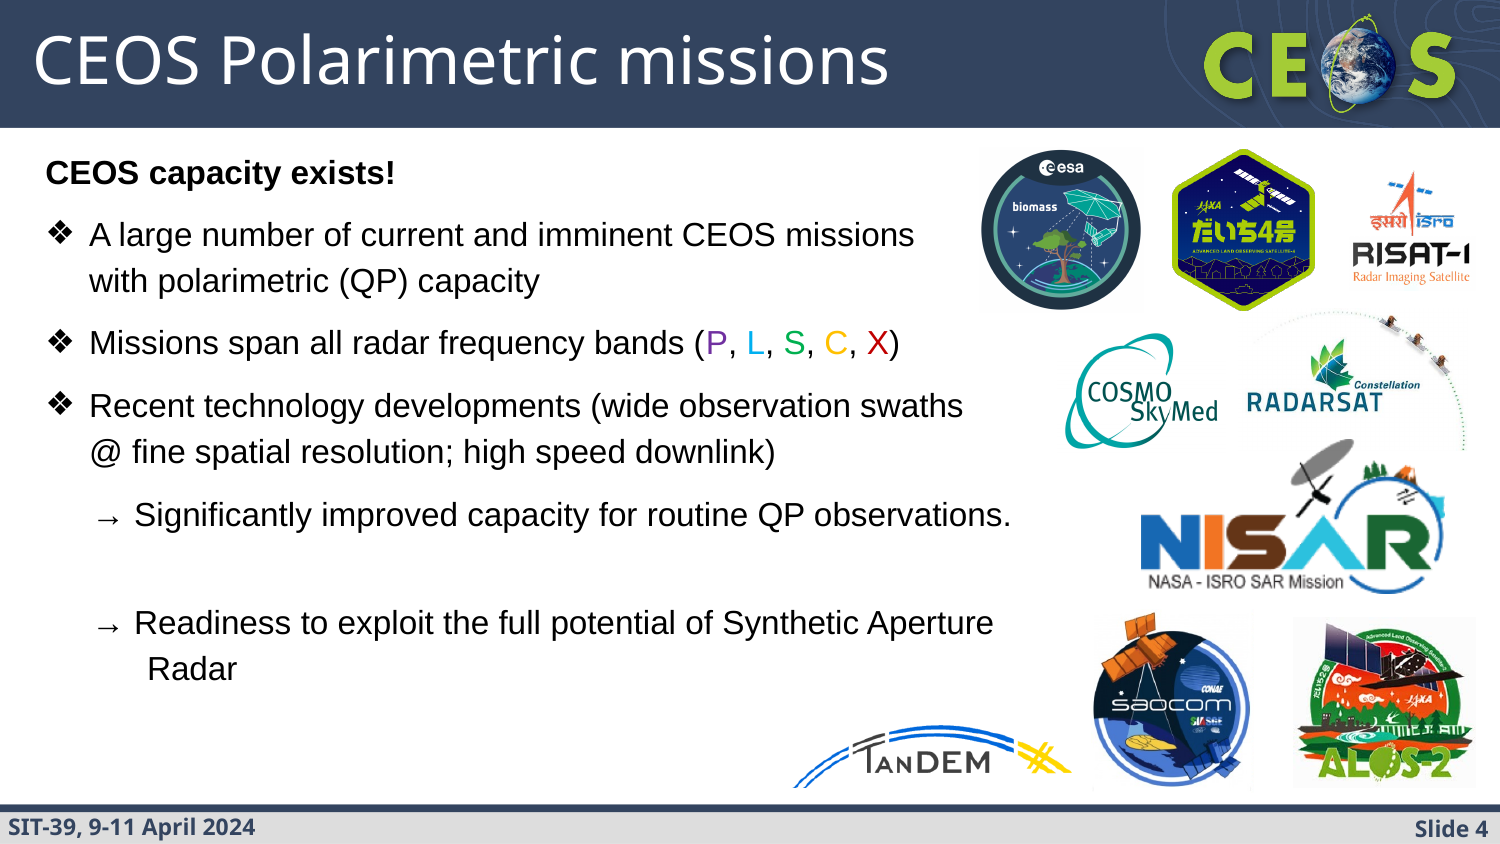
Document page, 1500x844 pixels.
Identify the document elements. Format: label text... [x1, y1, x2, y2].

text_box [790, 147, 1476, 793]
title CEOS Polarimetric missions [21, 21, 1177, 118]
text_box CEOS capacity exists! A large number of current and imminent CEOS missions with polarimetric (QP) capacity Missions span all radar frequency bands (P, L, S, C, X) Recent technology developments (wide observation swaths @ fine spatial resolution; high speed downlink) → Significantly improved capacity for routine QP observations. → Readiness to exploit the full potential of Synthetic Aperture . Radar [21, 139, 1063, 696]
picture [1204, 13, 1455, 113]
